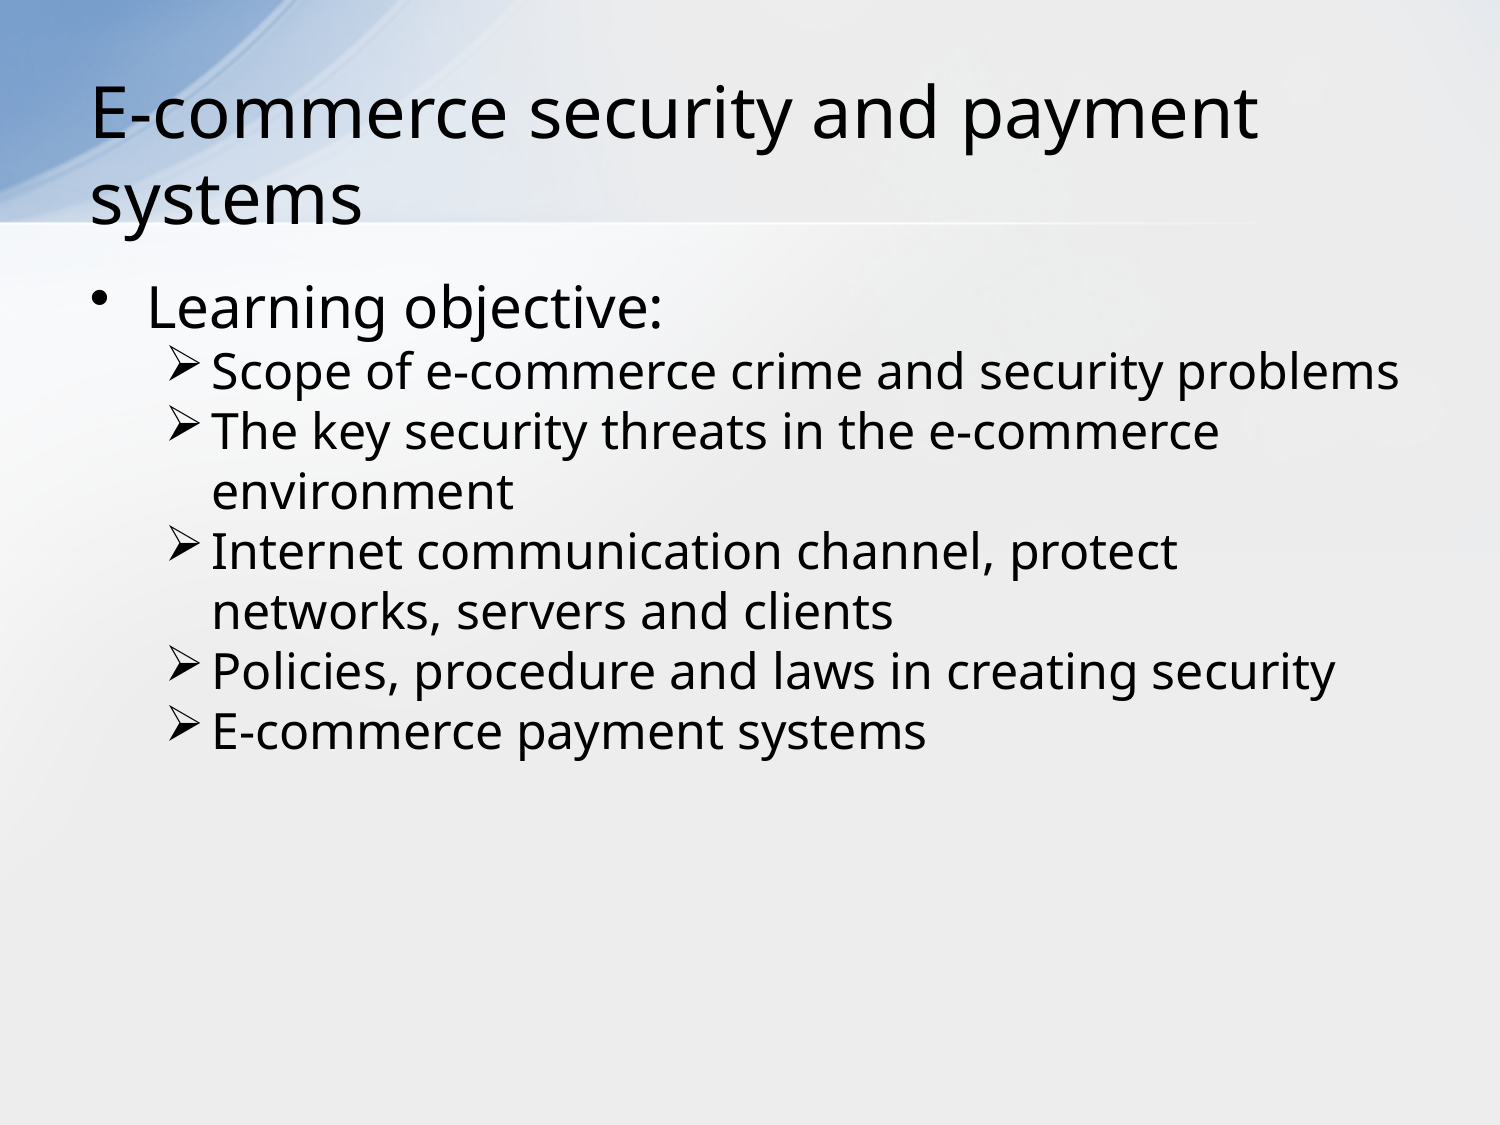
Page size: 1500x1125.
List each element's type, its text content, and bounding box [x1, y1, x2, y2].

title E-commerce security and payment systems [75, 58, 1425, 247]
list Learning objective: Scope of e-commerce crime and security problems The key security threats in the e-commerce environment Internet communication channel, protect networks, servers and clients Policies, procedure and laws in creating security E-commerce payment systems [75, 262, 1425, 1005]
picture [0, 0, 1500, 1125]
